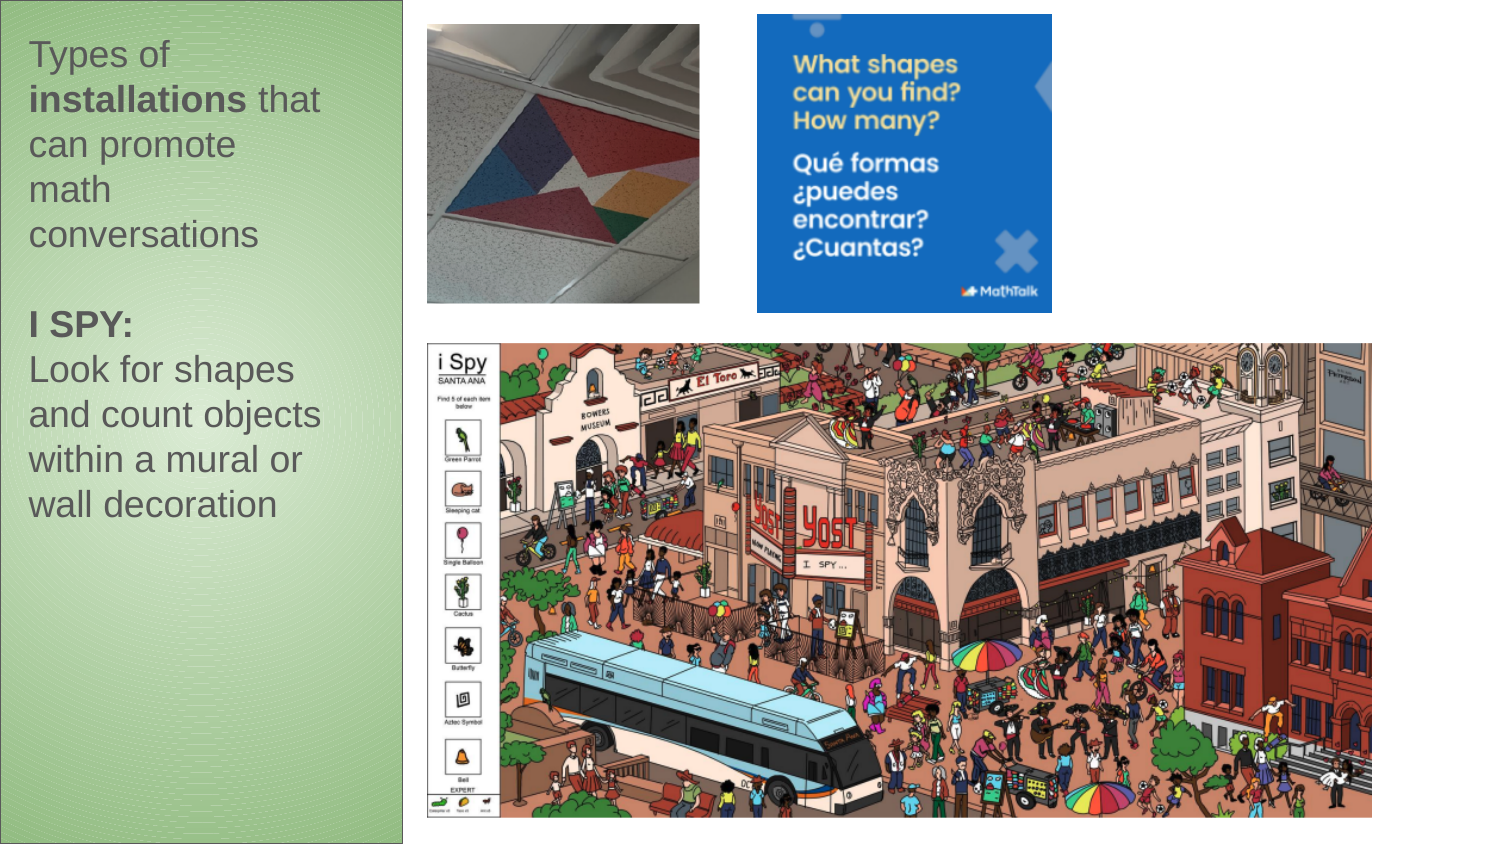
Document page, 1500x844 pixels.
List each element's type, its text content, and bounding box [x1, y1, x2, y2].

picture [757, 14, 1052, 313]
text_box Types of installations that can promote math conversations I SPY: Look for shapes and count objects within a mural or wall decoration [13, 14, 346, 793]
text_box [0, 0, 403, 844]
picture [427, 24, 700, 304]
picture [427, 342, 1372, 819]
